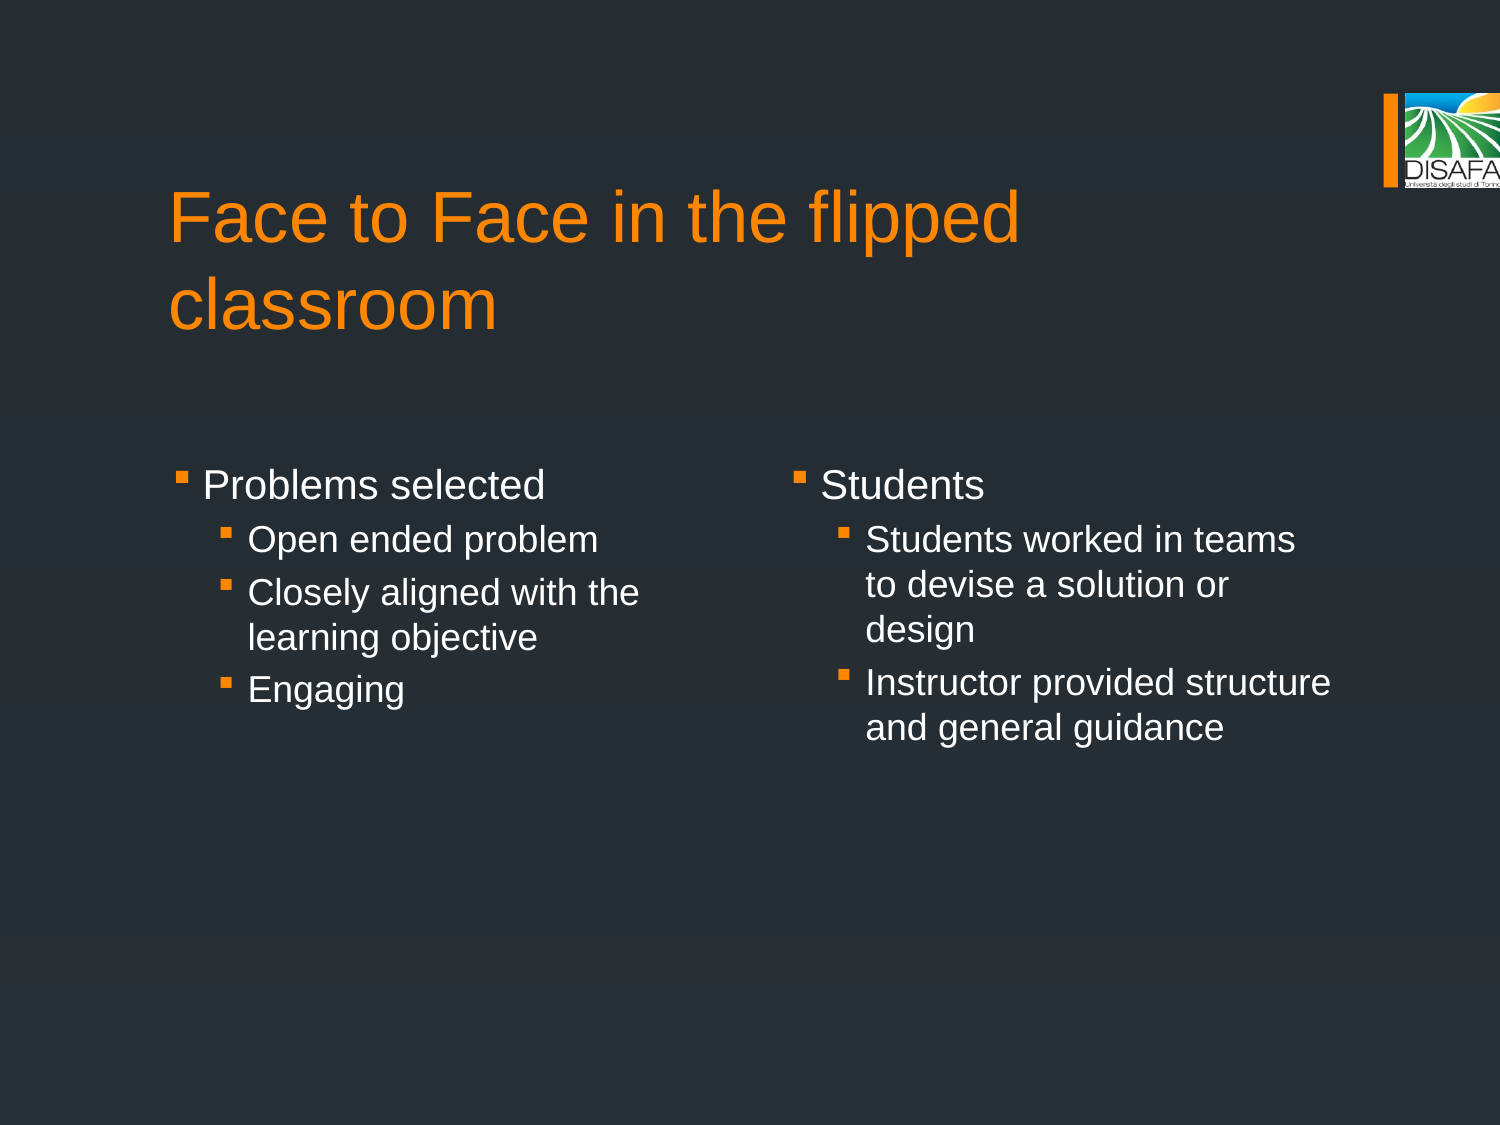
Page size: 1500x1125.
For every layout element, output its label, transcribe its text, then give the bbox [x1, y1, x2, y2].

list Problems selected Open ended problem Closely aligned with the learning objective Engaging [150, 450, 735, 1040]
list Students Students worked in teams to devise a solution or design Instructor provided structure and general guidance [768, 450, 1353, 1040]
title Face to Face in the flipped classroom [153, 162, 1354, 352]
picture [1405, 93, 1500, 188]
